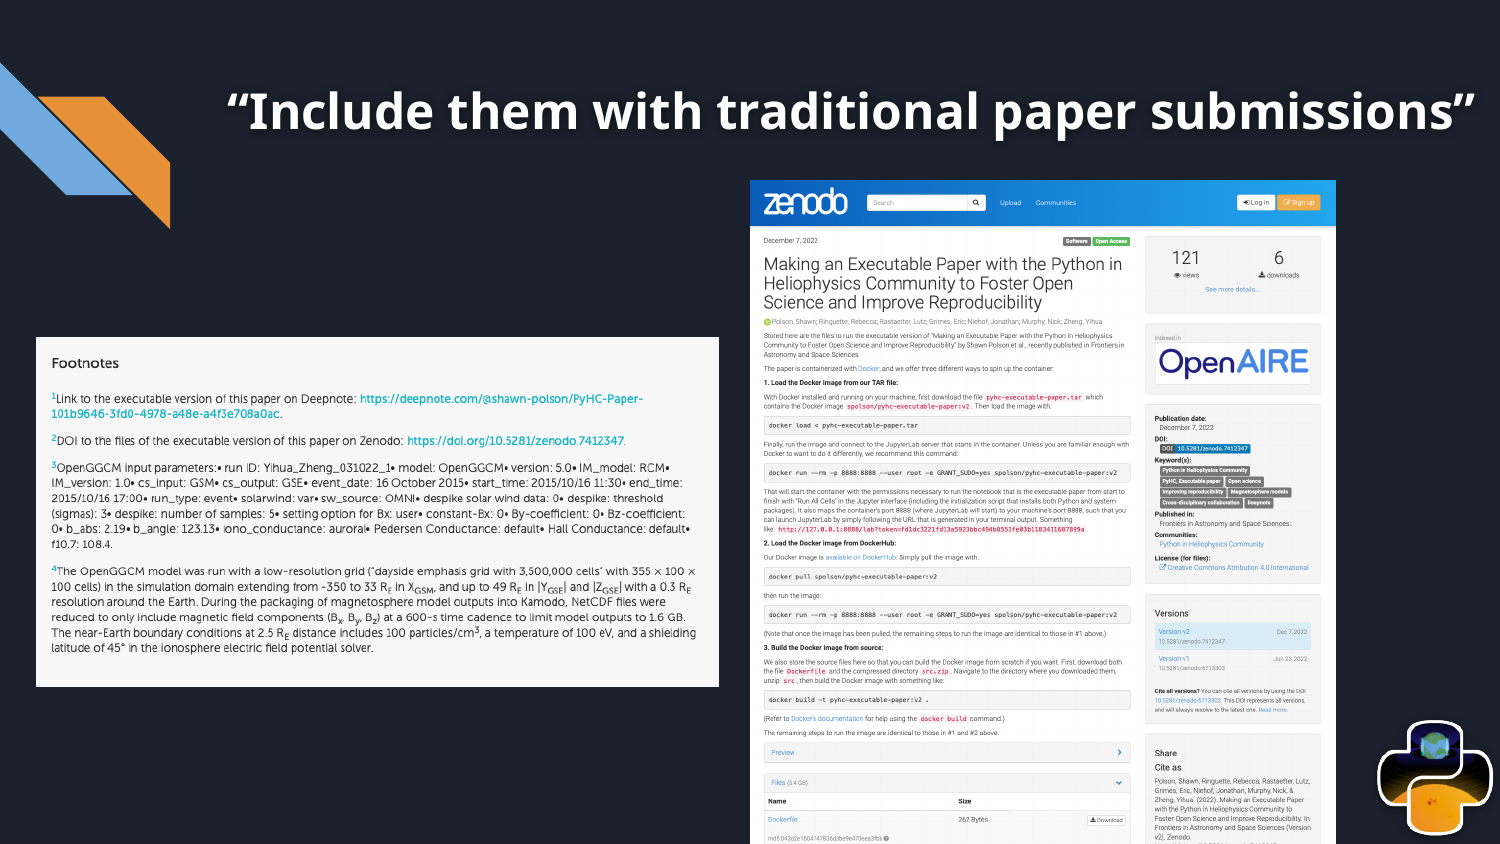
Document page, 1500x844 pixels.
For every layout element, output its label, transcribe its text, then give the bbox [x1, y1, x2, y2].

picture [1367, 710, 1500, 844]
title “Include them with traditional paper submissions” [212, 64, 1500, 215]
picture [749, 179, 1336, 844]
picture [35, 336, 719, 688]
